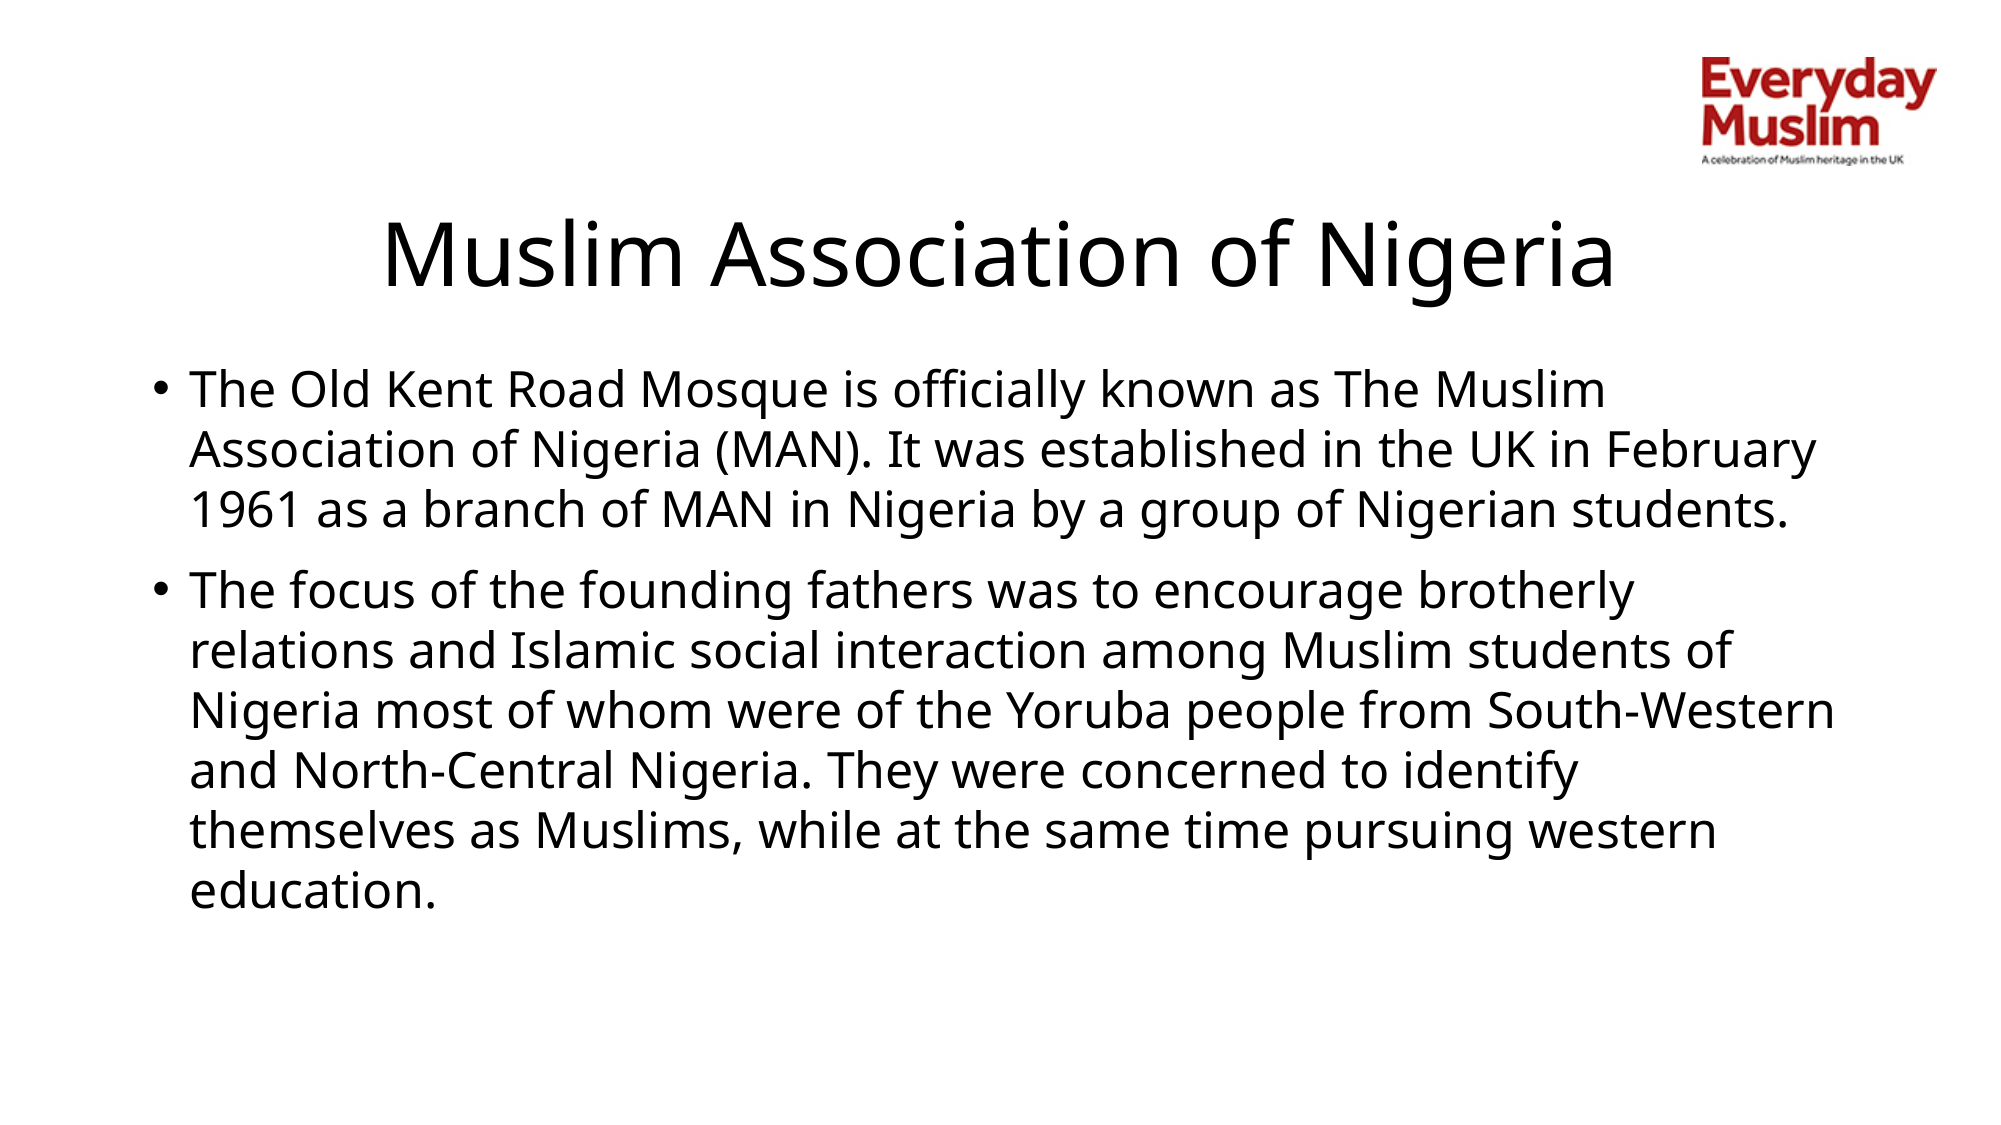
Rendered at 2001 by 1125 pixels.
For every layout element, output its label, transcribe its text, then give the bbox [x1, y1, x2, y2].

text_box Muslim Association of Nigeria [249, 172, 1750, 343]
list The Old Kent Road Mosque is officially known as The Muslim Association of Nigeria (MAN). It was established in the UK in February 1961 as a branch of MAN in Nigeria by a group of Nigerian students. The focus of the founding fathers was to encourage brotherly relations and Islamic social interaction among Muslim students of Nigeria most of whom were of the Yoruba people from South-Western and North-Central Nigeria. They were concerned to identify themselves as Muslims, while at the same time pursuing western education. [137, 349, 1863, 1064]
picture [1701, 57, 1937, 166]
